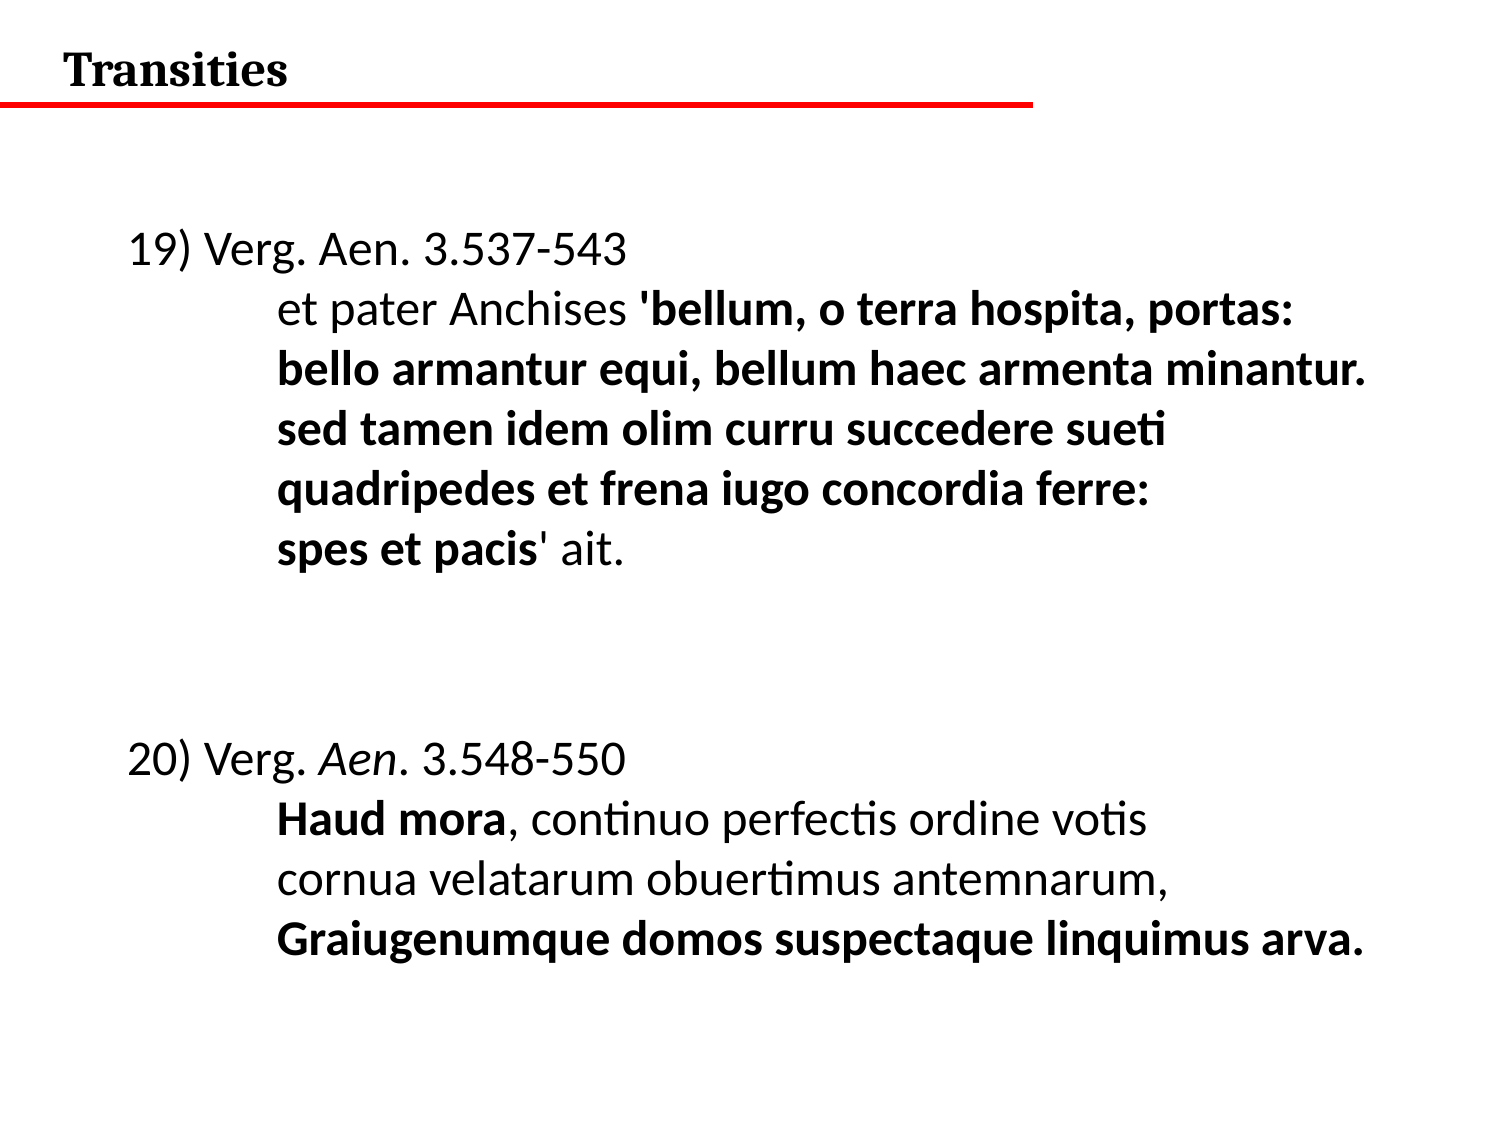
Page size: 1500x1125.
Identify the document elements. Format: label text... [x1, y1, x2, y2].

text_box 19) Verg. Aen. 3.537-543 et pater Anchises 'bellum, o terra hospita, portas: bello armantur equi, bellum haec armenta minantur. sed tamen idem olim curru succedere sueti quadripedes et frena iugo concordia ferre: spes et pacis' ait. [112, 208, 1459, 643]
text_box Transities [48, 29, 304, 102]
text_box 20) Verg. Aen. 3.548-550 Haud mora, continuo perfectis ordine votis cornua velatarum obuertimus antemnarum, Graiugenumque domos suspectaque linquimus arva. [112, 718, 1459, 974]
